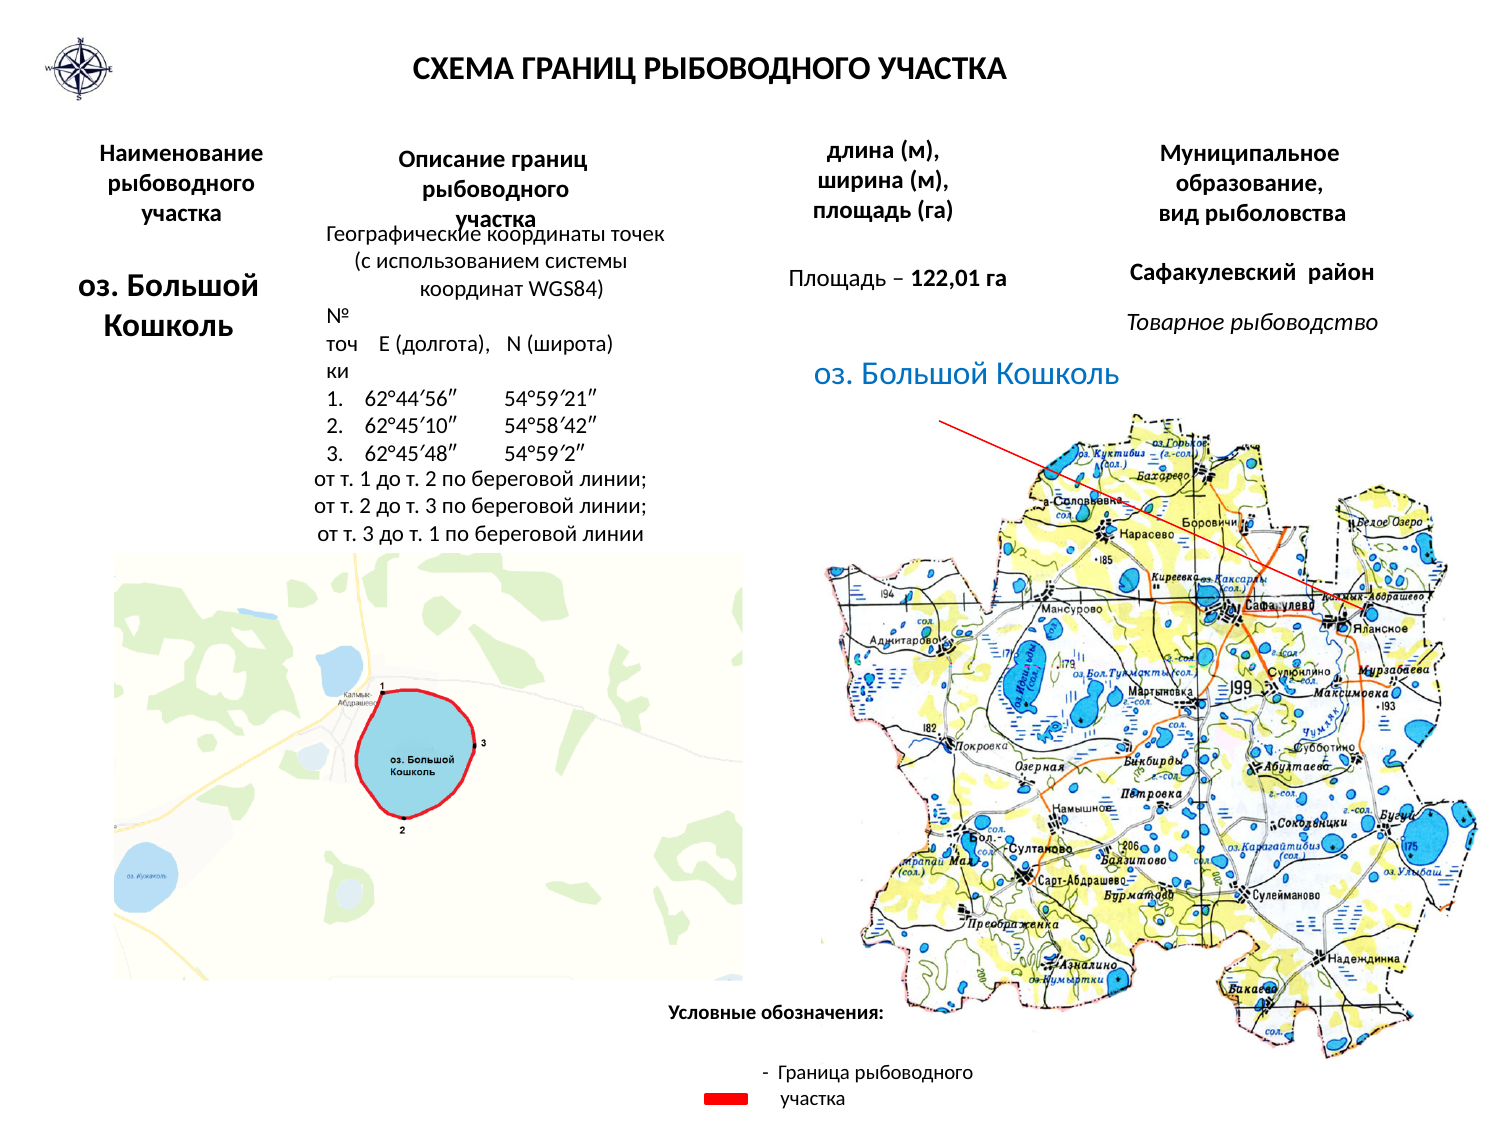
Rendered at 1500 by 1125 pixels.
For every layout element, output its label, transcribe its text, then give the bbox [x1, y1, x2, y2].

text_box от т. 1 до т. 2 по береговой линии; от т. 2 до т. 3 по береговой линии; от т. 3 до т. 1 по береговой линии [297, 455, 665, 545]
text_box оз. Большой Кошколь [25, 255, 311, 351]
text_box Сафакулевский район [1008, 247, 1498, 323]
text_box Товарное рыбоводство [1052, 298, 1454, 344]
text_box оз. Большой Кошколь [799, 343, 1135, 399]
text_box Муниципальное образование, вид рыболовства [1128, 128, 1378, 234]
text_box [705, 1094, 747, 1103]
text_box Условные обозначения: [586, 990, 815, 1031]
text_box Описание границ рыбоводного участка [307, 134, 685, 240]
text_box Географические координаты точек (с использованием системы координат WGS84) № точ Е (долгота), N (широта) ки 1. 62°44′56″ 54°59′21″ 2. 62°45′10″ 54°58′42″ 3. 62°45′48″ 54°59′2″ [311, 210, 713, 474]
text_box - Граница рыбоводного участка [741, 1046, 1026, 1118]
text_box Наименование рыбоводного участка [53, 128, 310, 234]
picture [92, 546, 797, 987]
text_box Площадь – 122,01 га [773, 253, 1075, 300]
picture [821, 412, 1496, 1064]
picture [43, 36, 113, 101]
text_box СХЕМА ГРАНИЦ РЫБОВОДНОГО УЧАСТКА [398, 38, 1190, 94]
text_box длина (м), ширина (м), площадь (га) [798, 126, 969, 232]
